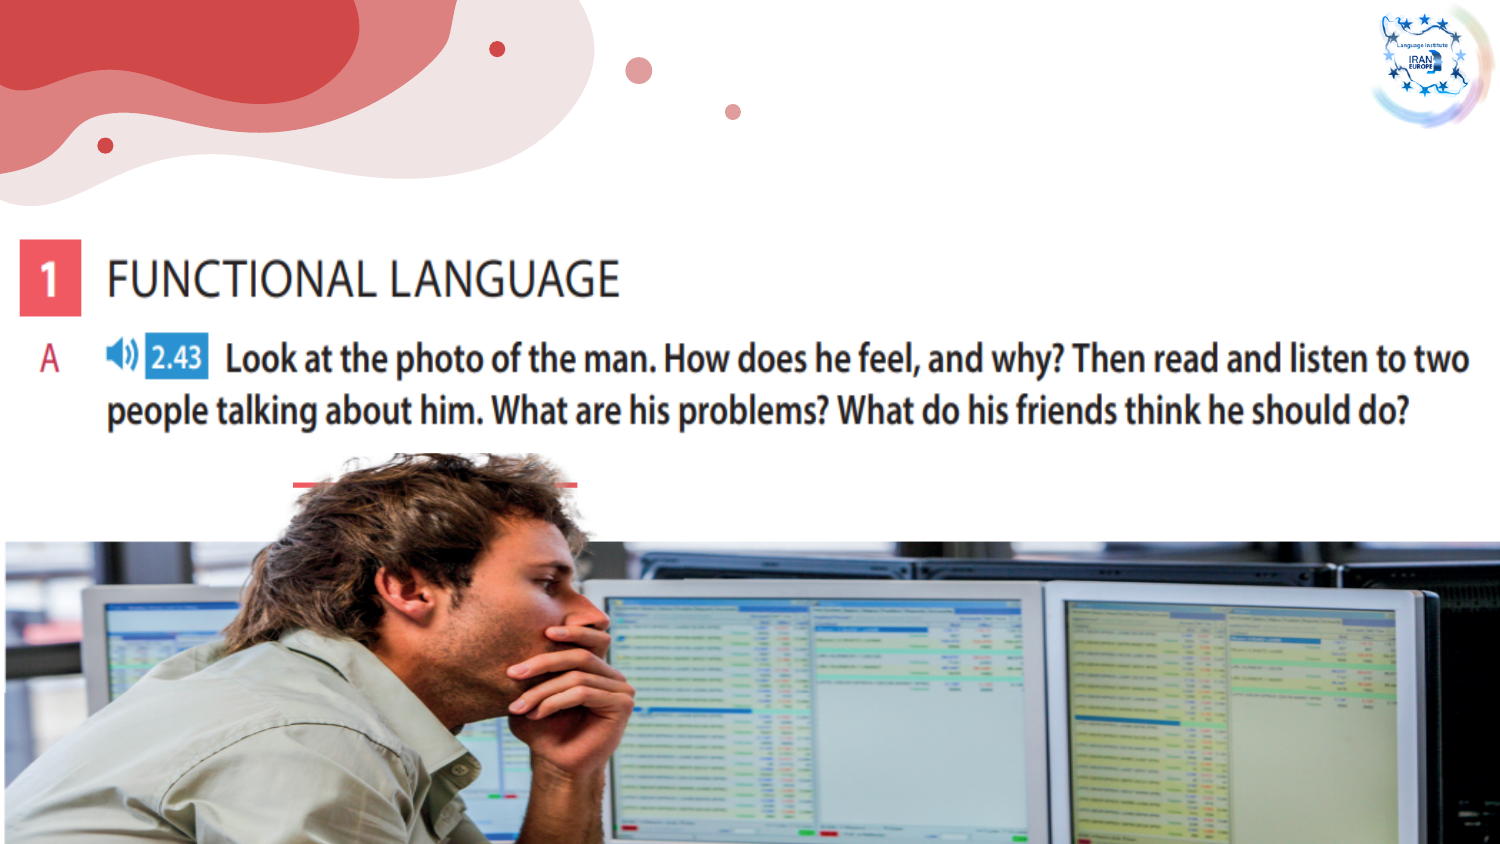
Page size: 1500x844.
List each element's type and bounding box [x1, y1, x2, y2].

picture [1364, 0, 1500, 132]
picture [0, 213, 1500, 844]
